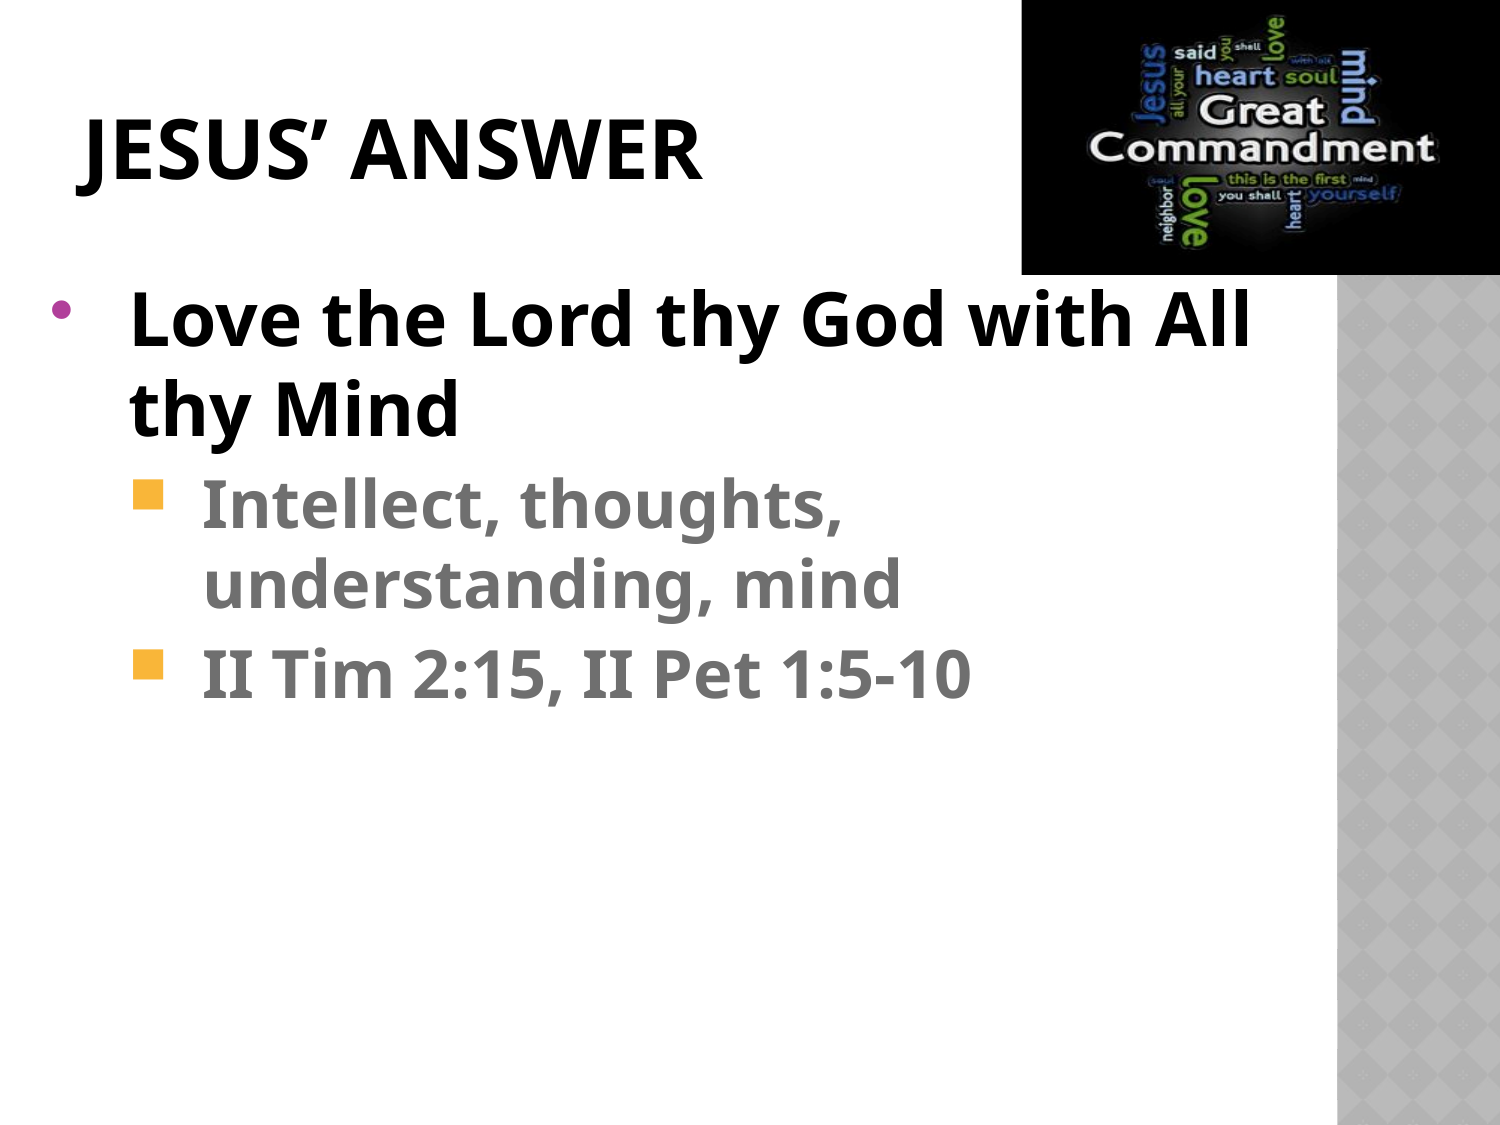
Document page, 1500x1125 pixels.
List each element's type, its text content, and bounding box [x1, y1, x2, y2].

list Love the Lord thy God with All thy Mind Intellect, thoughts, understanding, mind II Tim 2:15, II Pet 1:5-10 [37, 264, 1338, 1113]
picture [1021, 0, 1500, 275]
title Jesus’ answer [75, 52, 1022, 240]
